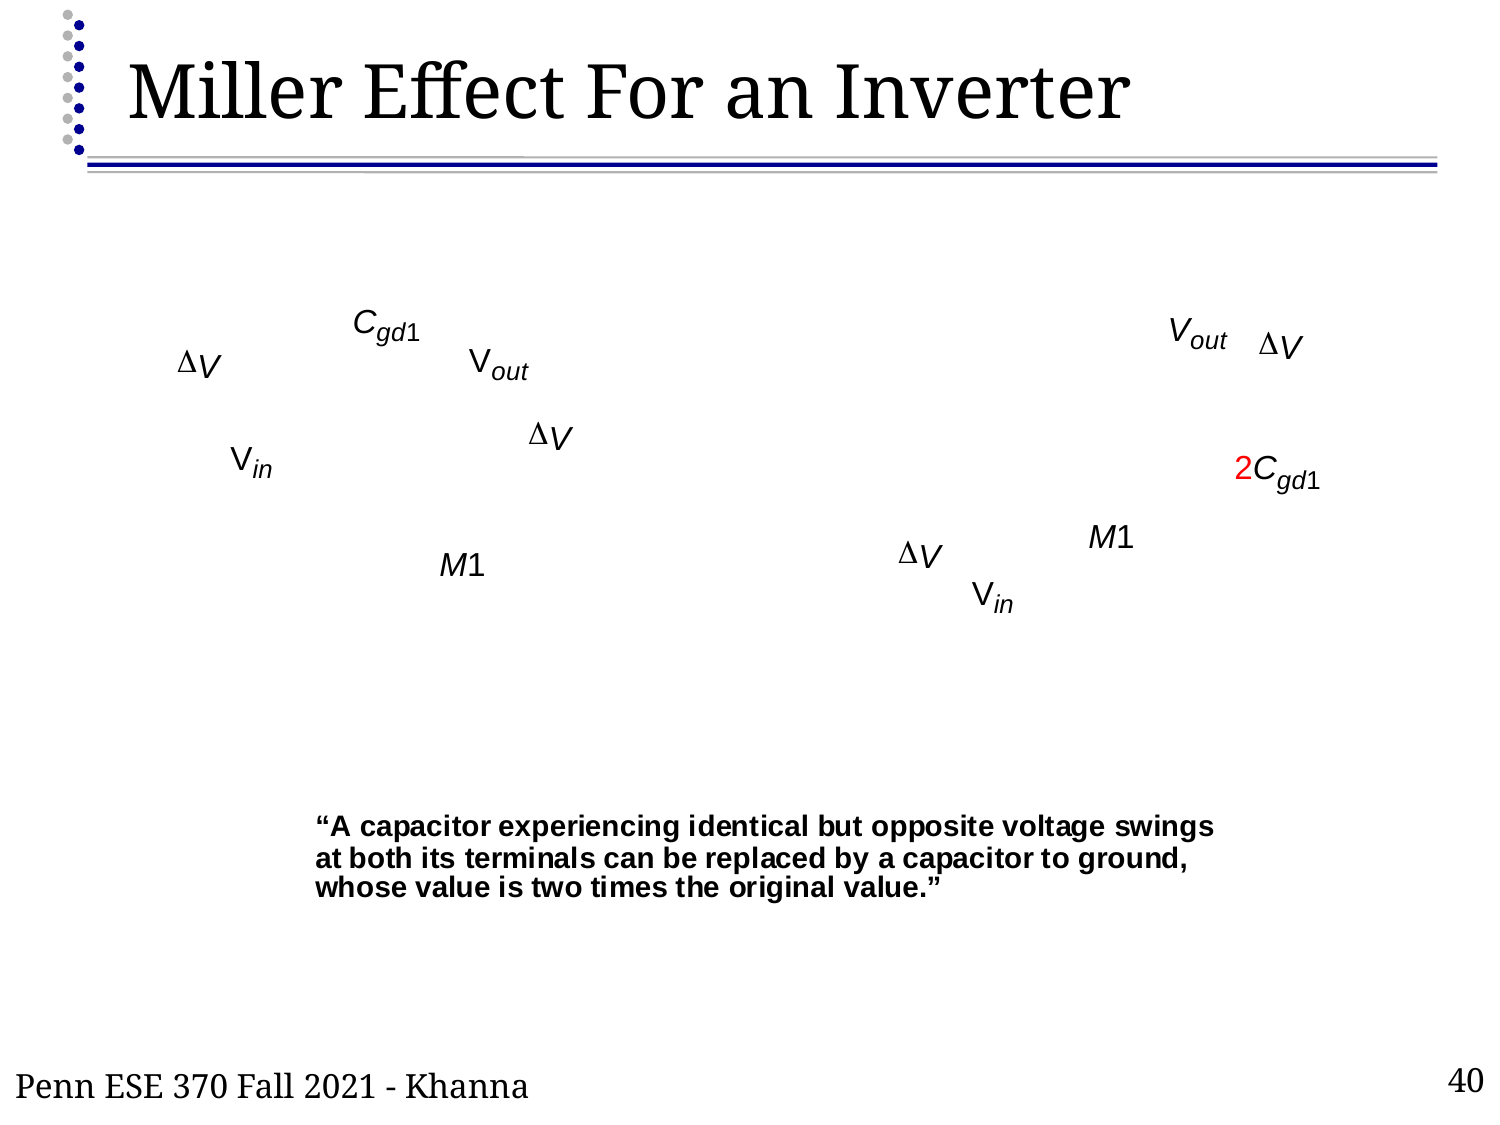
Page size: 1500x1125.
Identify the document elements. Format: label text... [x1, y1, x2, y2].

slide_number 40 [1187, 1037, 1500, 1113]
title Miller Effect For an Inverter [112, 16, 1391, 142]
picture [174, 299, 1326, 922]
footer Penn ESE 370 Fall 2021 - Khanna [0, 1037, 813, 1113]
